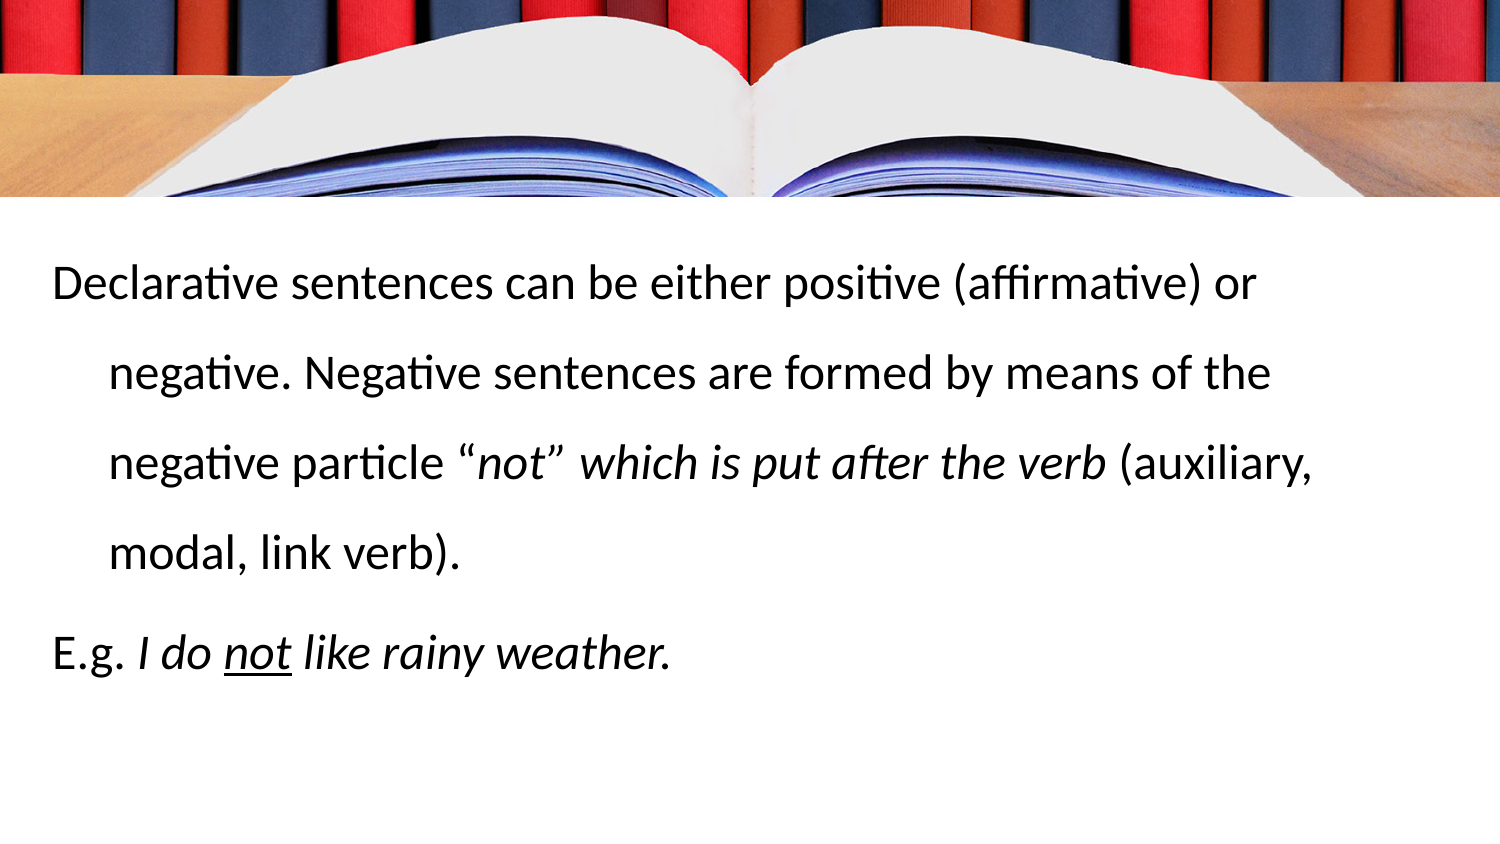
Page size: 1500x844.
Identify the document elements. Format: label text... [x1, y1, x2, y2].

list Declarative sentences can be either positive (affirmative) or negative. Negative sentences are formed by means of the negative particle “not” which is put after the verb (auxiliary, modal, link verb). E.g. I do not like rainy weather. [37, 211, 1465, 814]
picture [0, 0, 1500, 844]
